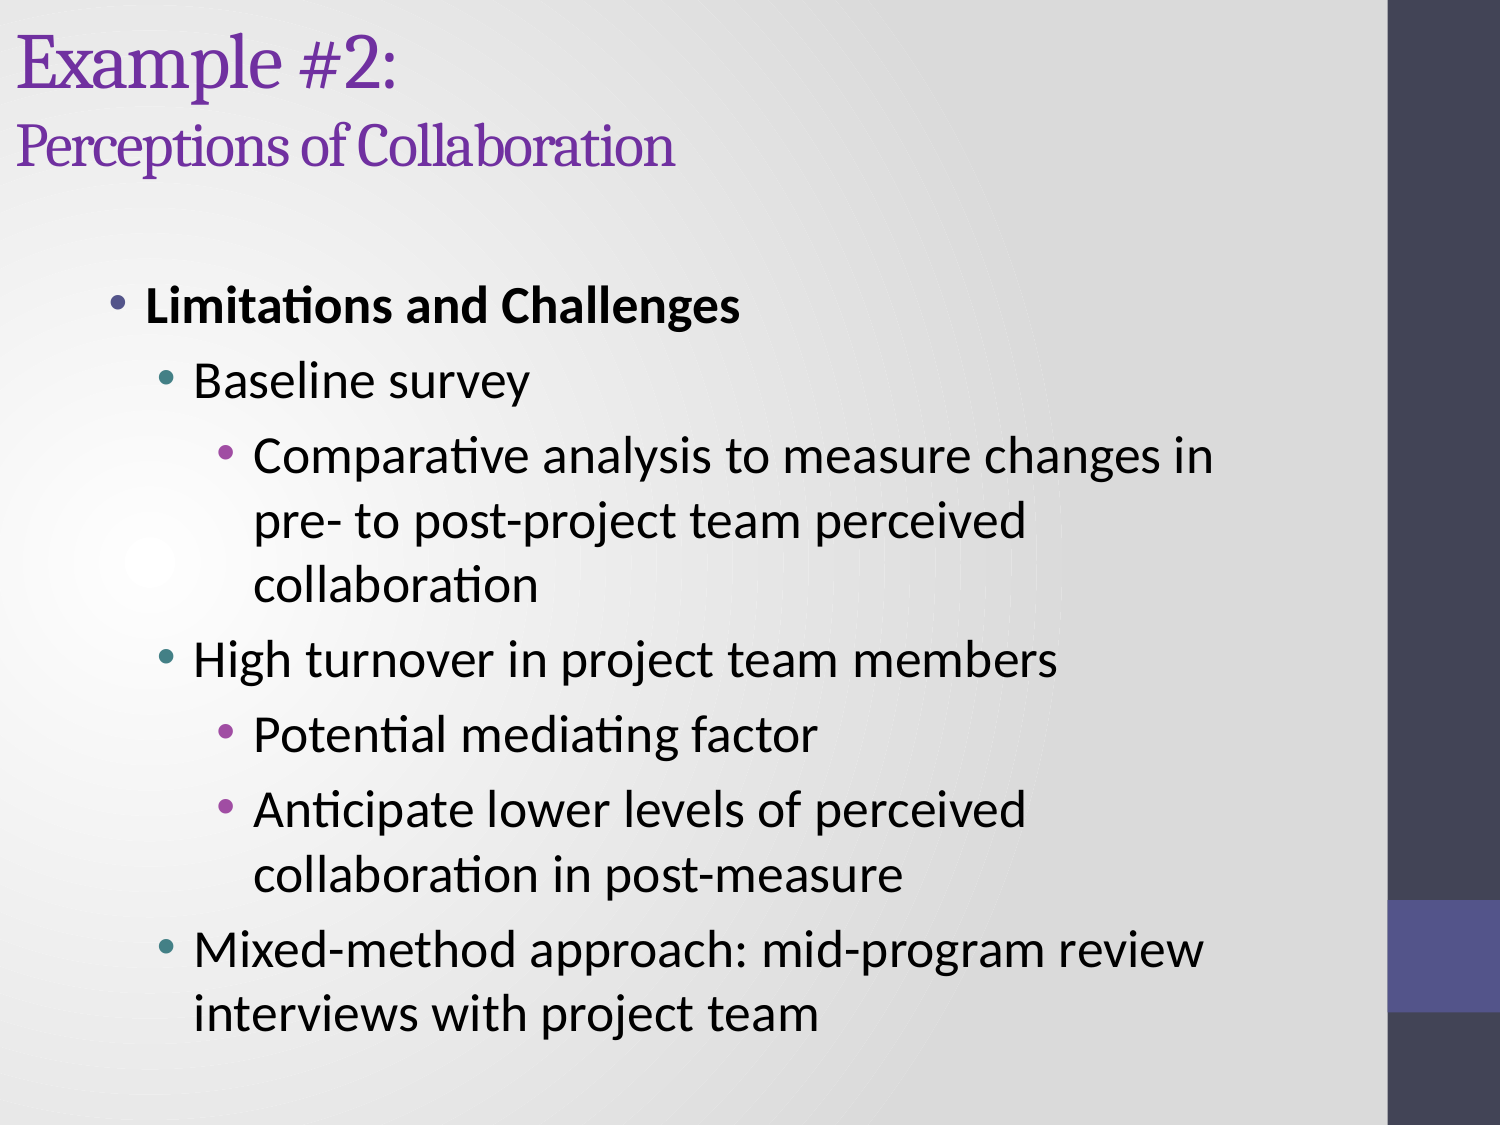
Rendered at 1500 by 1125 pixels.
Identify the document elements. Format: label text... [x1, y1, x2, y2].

list Limitations and Challenges Baseline survey Comparative analysis to measure changes in pre- to post-project team perceived collaboration High turnover in project team members Potential mediating factor Anticipate lower levels of perceived collaboration in post-measure Mixed-method approach: mid-program review interviews with project team [75, 262, 1325, 1050]
title Example #2: Perceptions of Collaboration [0, 0, 1500, 188]
